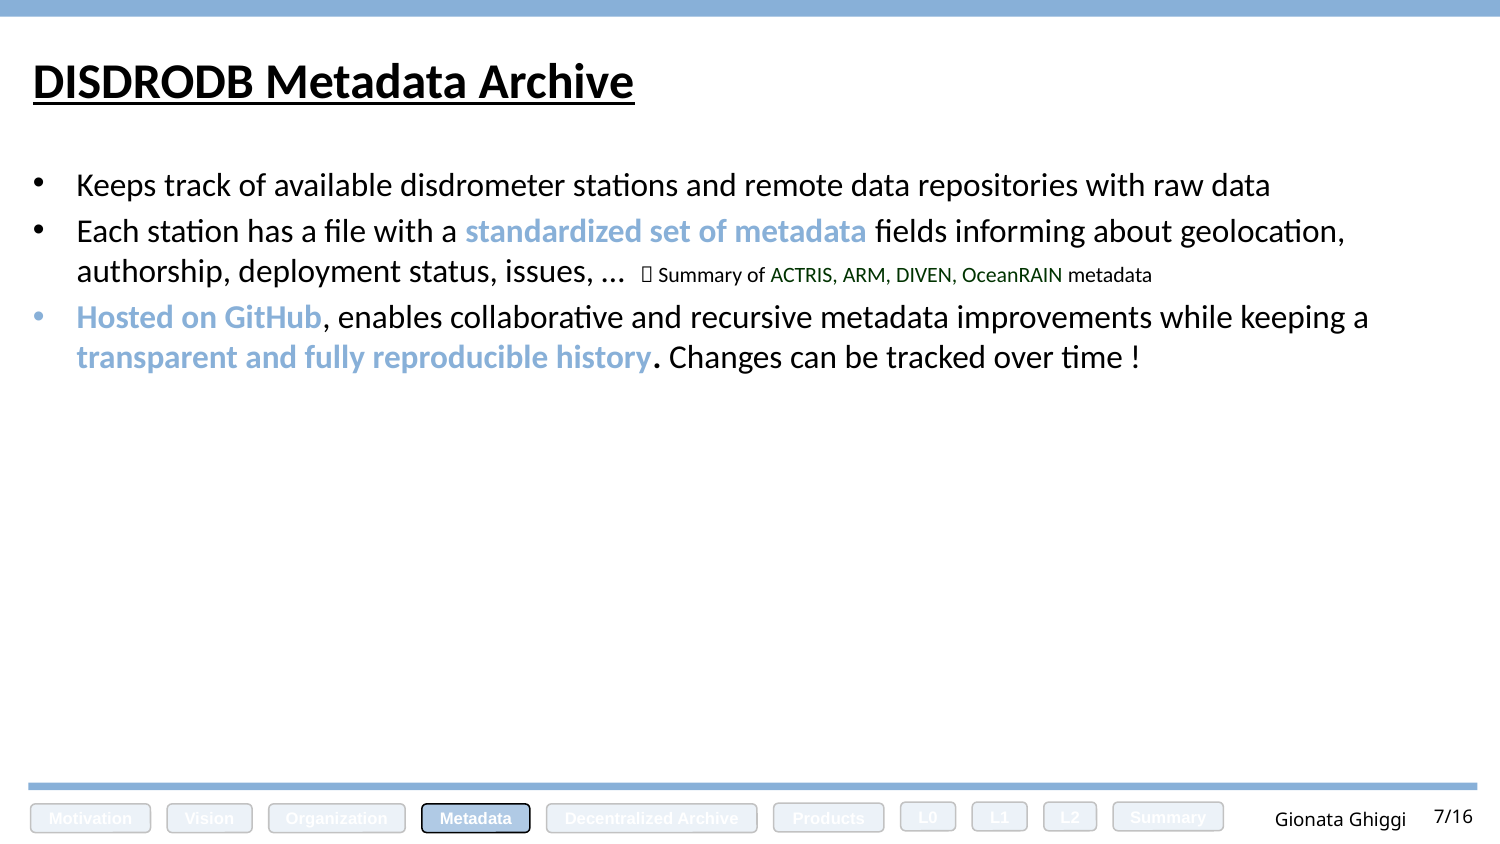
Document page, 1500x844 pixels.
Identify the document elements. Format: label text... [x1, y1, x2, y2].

title DISDRODB Metadata Archive [18, 40, 1481, 123]
list Keeps track of available disdrometer stations and remote data repositories with raw data Each station has a file with a standardized set of metadata fields informing about geolocation, authorship, deployment status, issues, …  Summary of ACTRIS, ARM, DIVEN, OceanRAIN metadata Hosted on GitHub, enables collaborative and recursive metadata improvements while keeping a transparent and fully reproducible history. Changes can be tracked over time ! [18, 155, 1481, 563]
